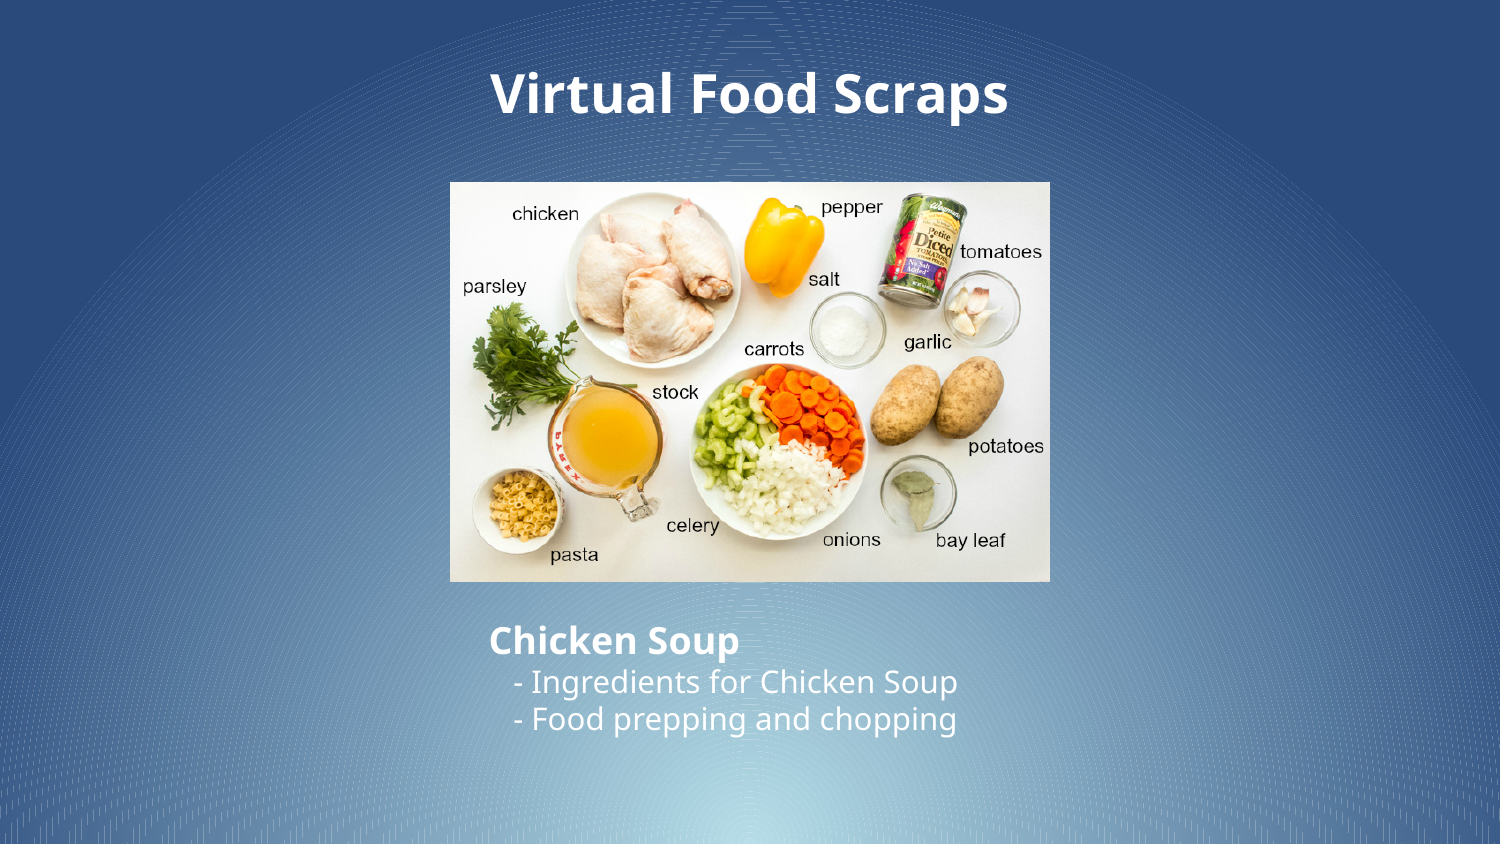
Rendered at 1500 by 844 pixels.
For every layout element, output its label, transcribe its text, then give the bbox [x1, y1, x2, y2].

title Chicken Soup - Ingredients for Chicken Soup - Food prepping and chopping [473, 609, 1027, 773]
picture [449, 181, 1051, 582]
text_box Virtual Food Scraps [0, 21, 1500, 163]
